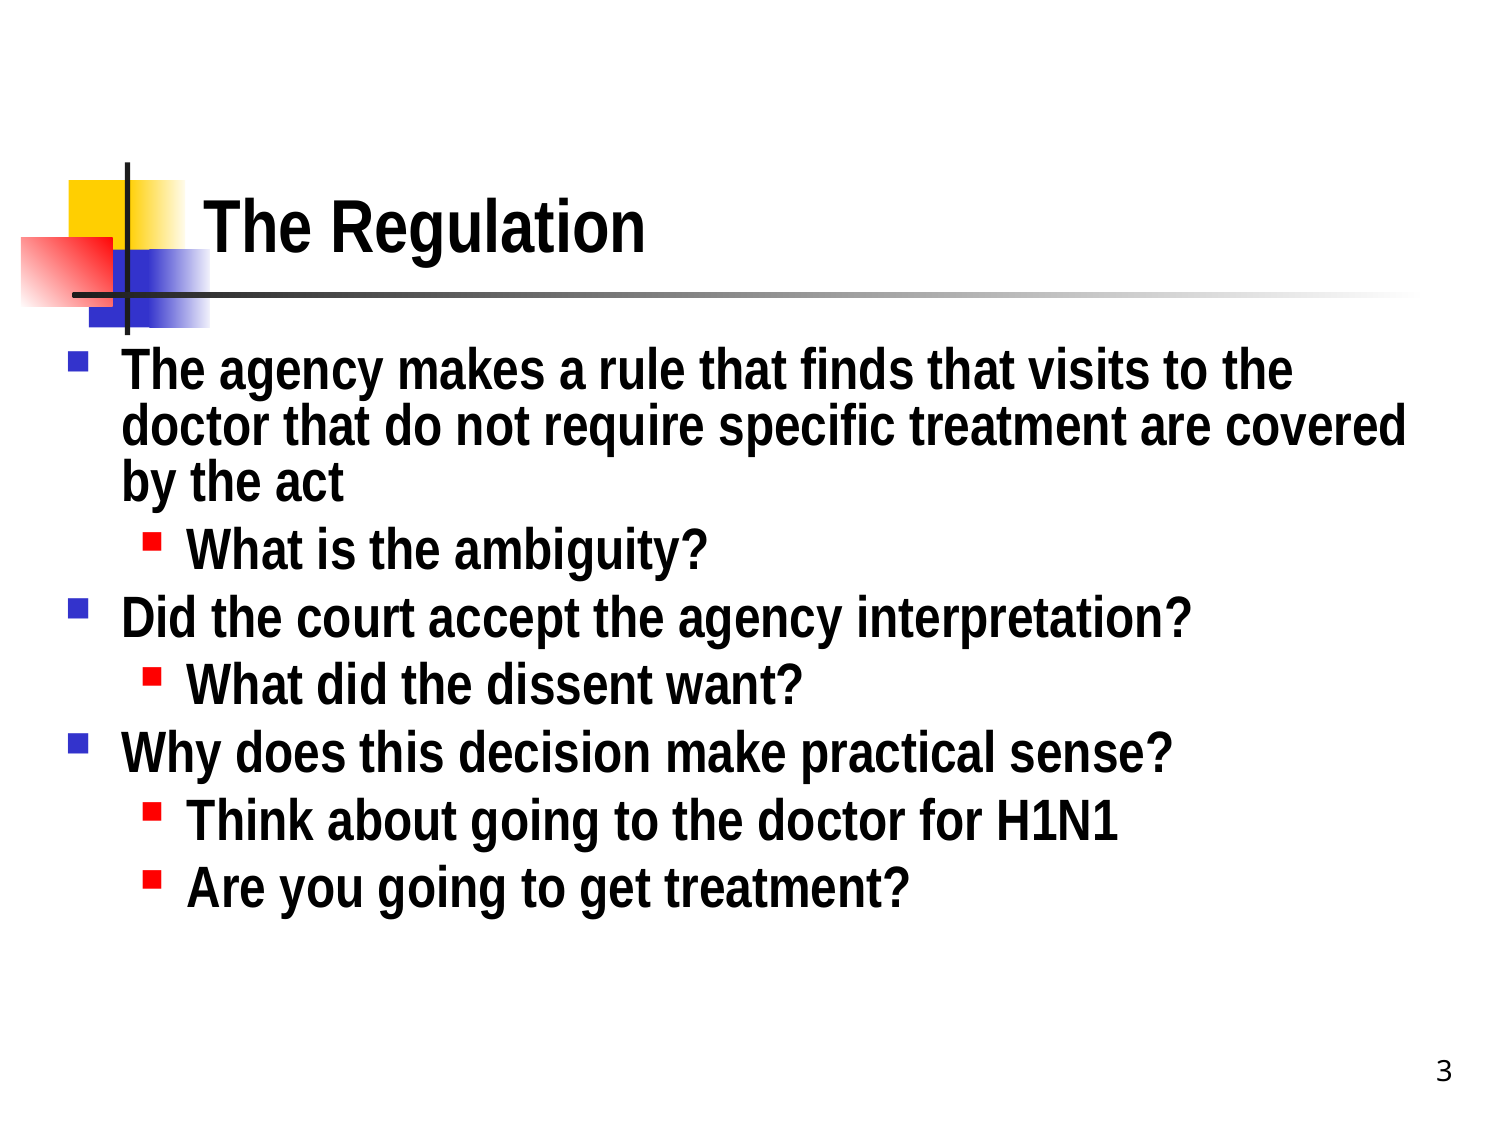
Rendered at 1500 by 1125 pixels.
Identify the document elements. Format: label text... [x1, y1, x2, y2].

slide_number 3 [1155, 1024, 1468, 1100]
title The Regulation [188, 35, 1468, 275]
list The agency makes a rule that finds that visits to the doctor that do not require specific treatment are covered by the act What is the ambiguity? Did the court accept the agency interpretation? What did the dissent want? Why does this decision make practical sense? Think about going to the doctor for H1N1 Are you going to get treatment? [50, 337, 1450, 1075]
